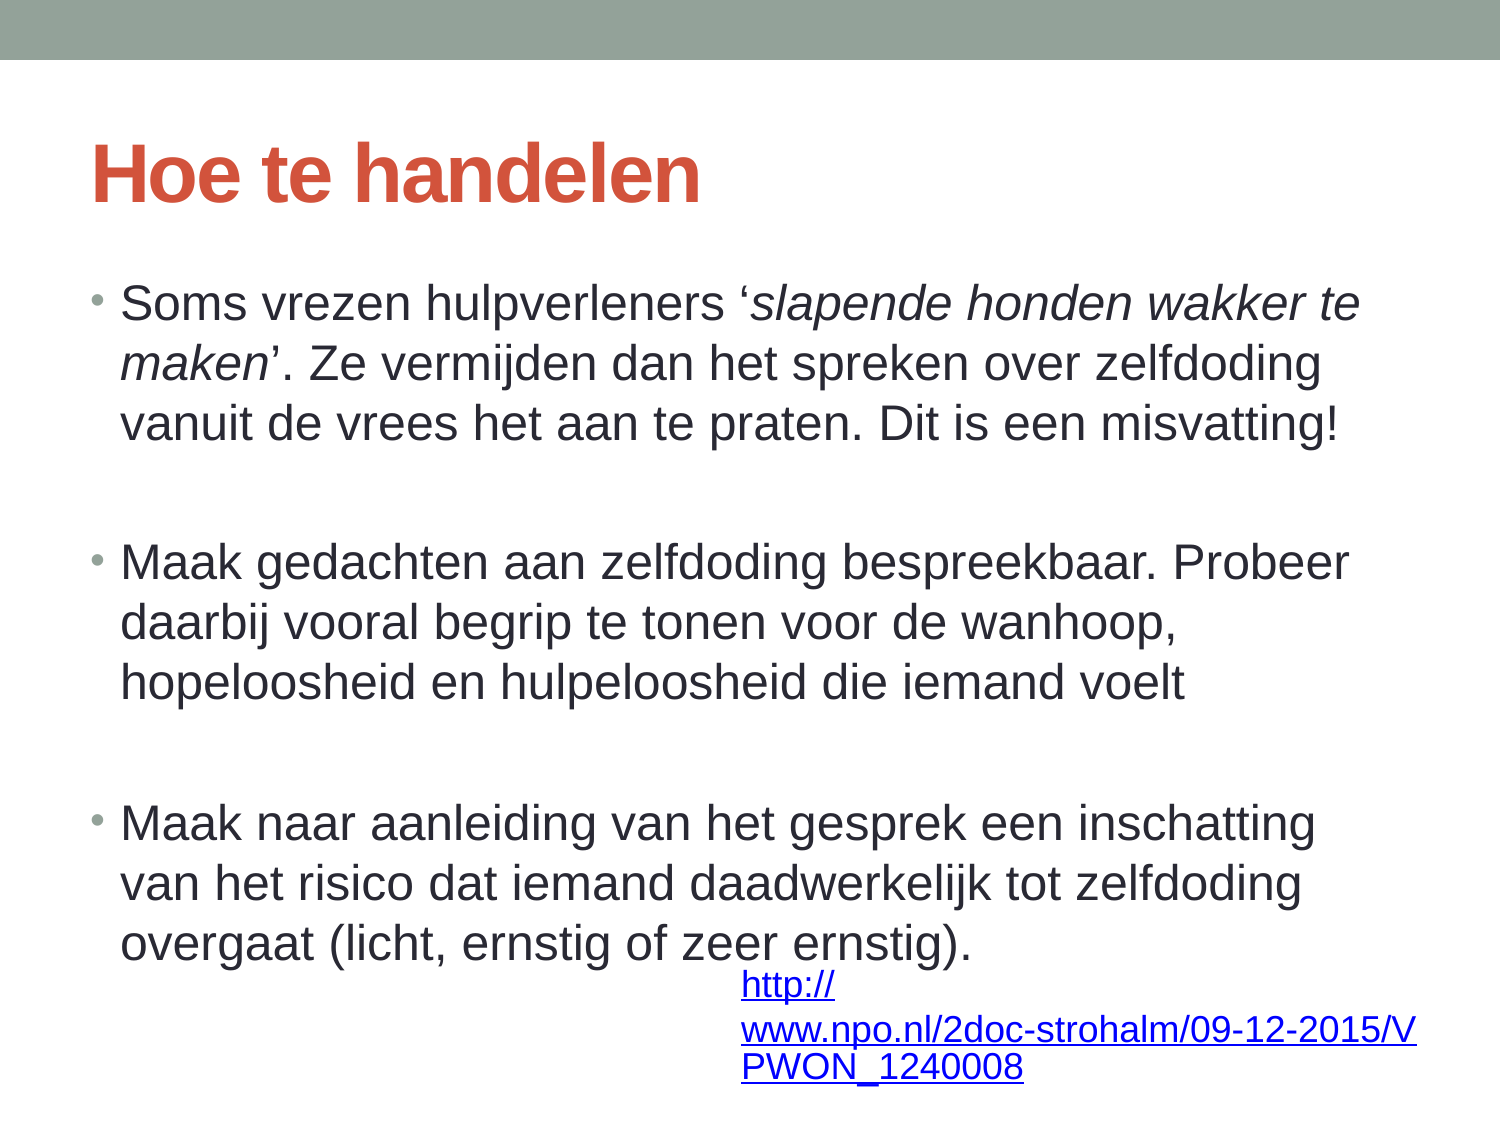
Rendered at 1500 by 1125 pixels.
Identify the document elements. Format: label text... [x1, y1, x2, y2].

list Soms vrezen hulpverleners ‘slapende honden wakker te maken’. Ze vermijden dan het spreken over zelfdoding vanuit de vrees het aan te praten. Dit is een misvatting! Maak gedachten aan zelfdoding bespreekbaar. Probeer daarbij vooral begrip te tonen voor de wanhoop, hopeloosheid en hulpeloosheid die iemand voelt Maak naar aanleiding van het gesprek een inschatting van het risico dat iemand daadwerkelijk tot zelfdoding overgaat (licht, ernstig of zeer ernstig). [75, 262, 1425, 1063]
title Hoe te handelen [75, 87, 1425, 250]
text_box http://www.npo.nl/2doc-strohalm/09-12-2015/VPWON_1240008 [726, 952, 1451, 1102]
